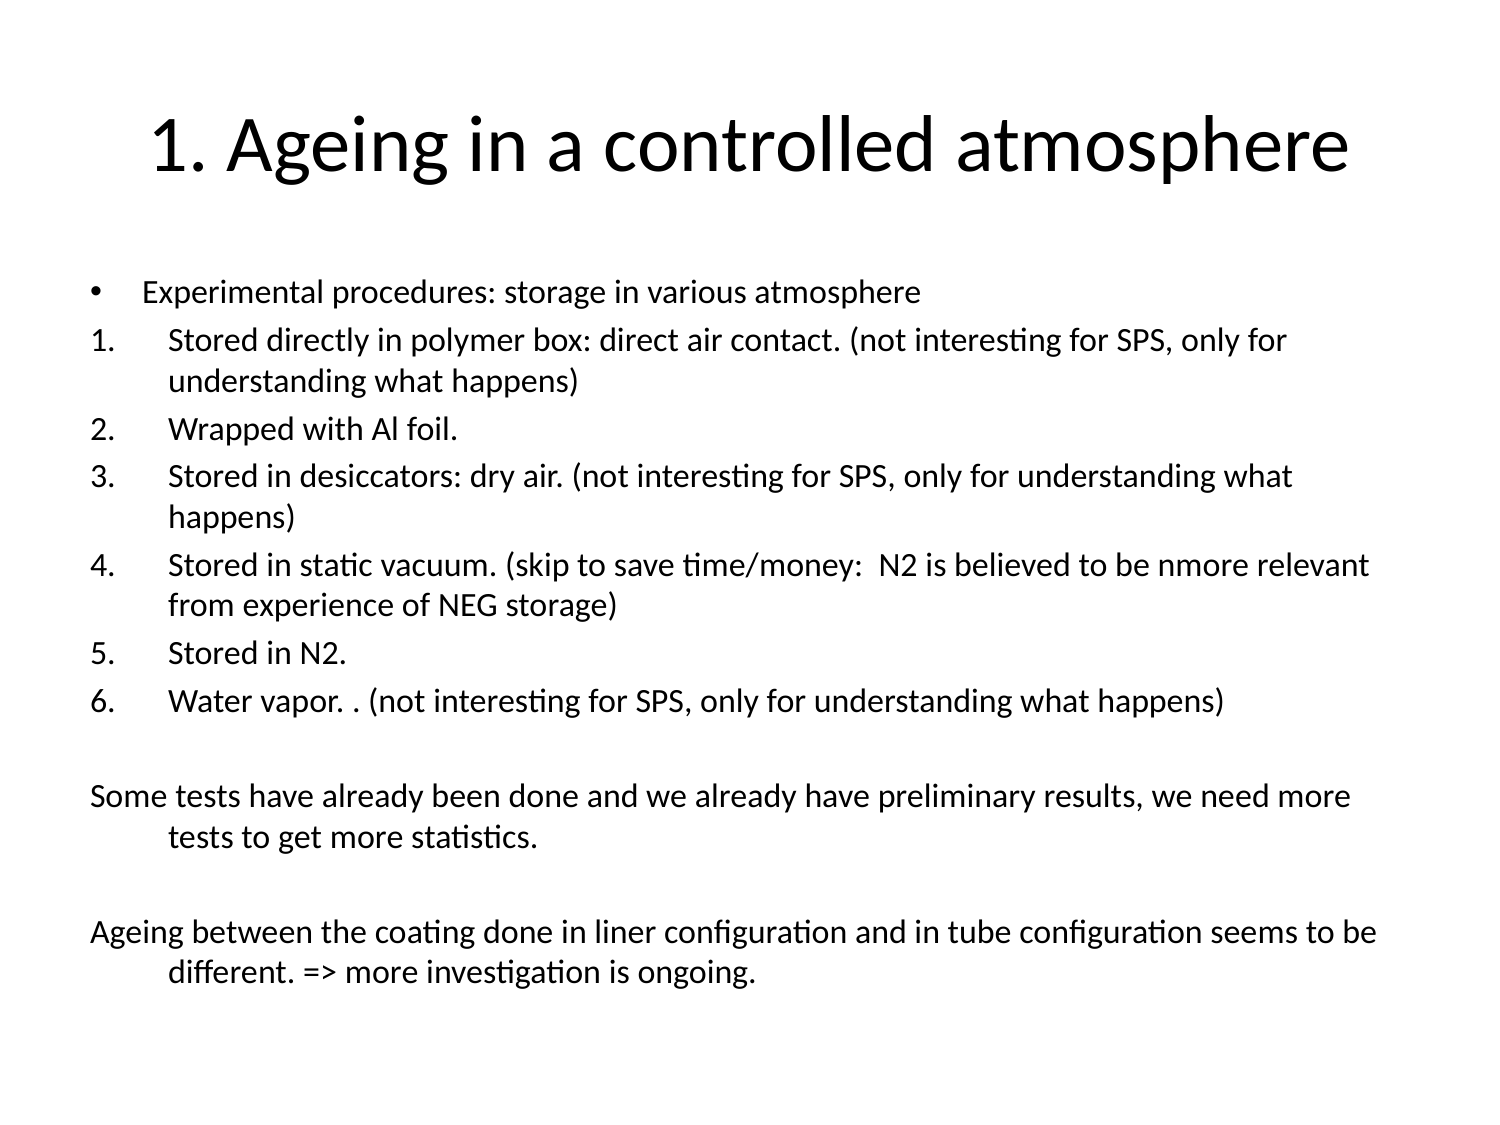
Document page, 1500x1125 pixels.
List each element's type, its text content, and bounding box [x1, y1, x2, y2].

title 1. Ageing in a controlled atmosphere [75, 45, 1425, 233]
list Experimental procedures: storage in various atmosphere Stored directly in polymer box: direct air contact. (not interesting for SPS, only for understanding what happens) Wrapped with Al foil. Stored in desiccators: dry air. (not interesting for SPS, only for understanding what happens) Stored in static vacuum. (skip to save time/money: N2 is believed to be nmore relevant from experience of NEG storage) Stored in N2. Water vapor. . (not interesting for SPS, only for understanding what happens) Some tests have already been done and we already have preliminary results, we need more tests to get more statistics. Ageing between the coating done in liner configuration and in tube configuration seems to be different. => more investigation is ongoing. [75, 262, 1425, 1005]
